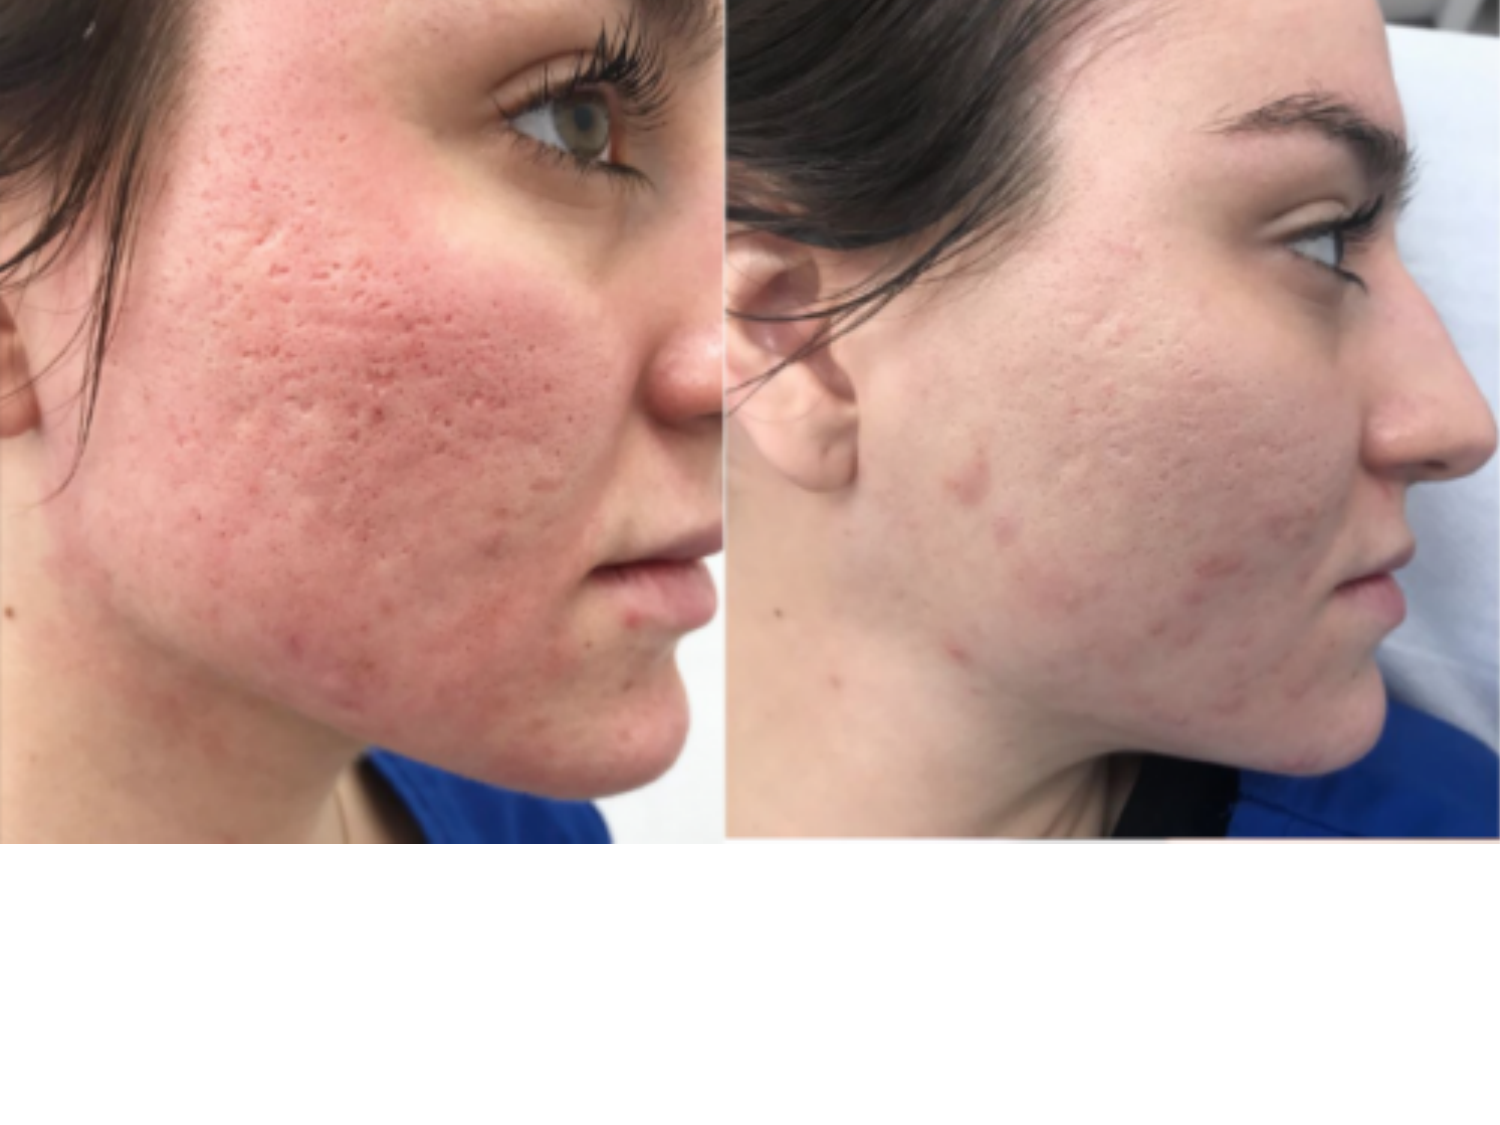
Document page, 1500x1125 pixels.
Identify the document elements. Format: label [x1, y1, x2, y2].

picture [0, 0, 1500, 844]
